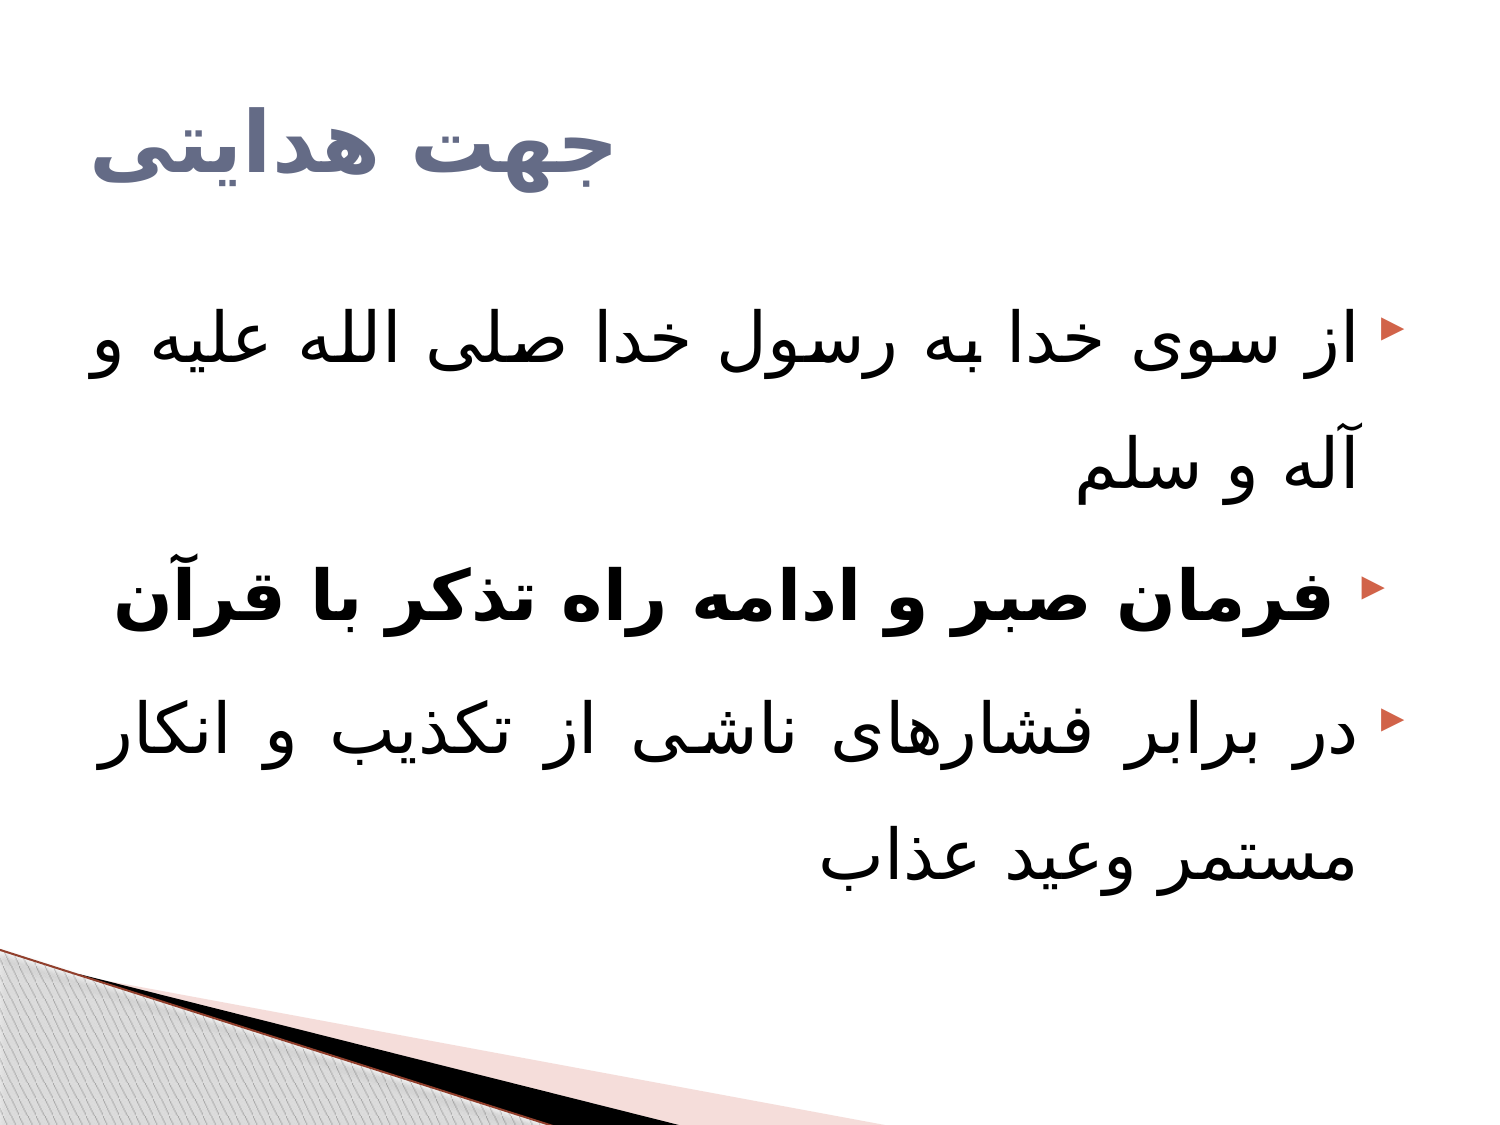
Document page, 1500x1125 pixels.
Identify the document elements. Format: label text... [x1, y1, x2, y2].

title جهت هدایتی [75, 45, 1425, 233]
list از سوی خدا به رسول خدا صلی الله علیه و آله و سلم فرمان صبر و ادامه راه تذکر با قرآن در برابر فشارهای ناشی از تکذیب و انکار مستمر وعید عذاب [75, 243, 1425, 986]
